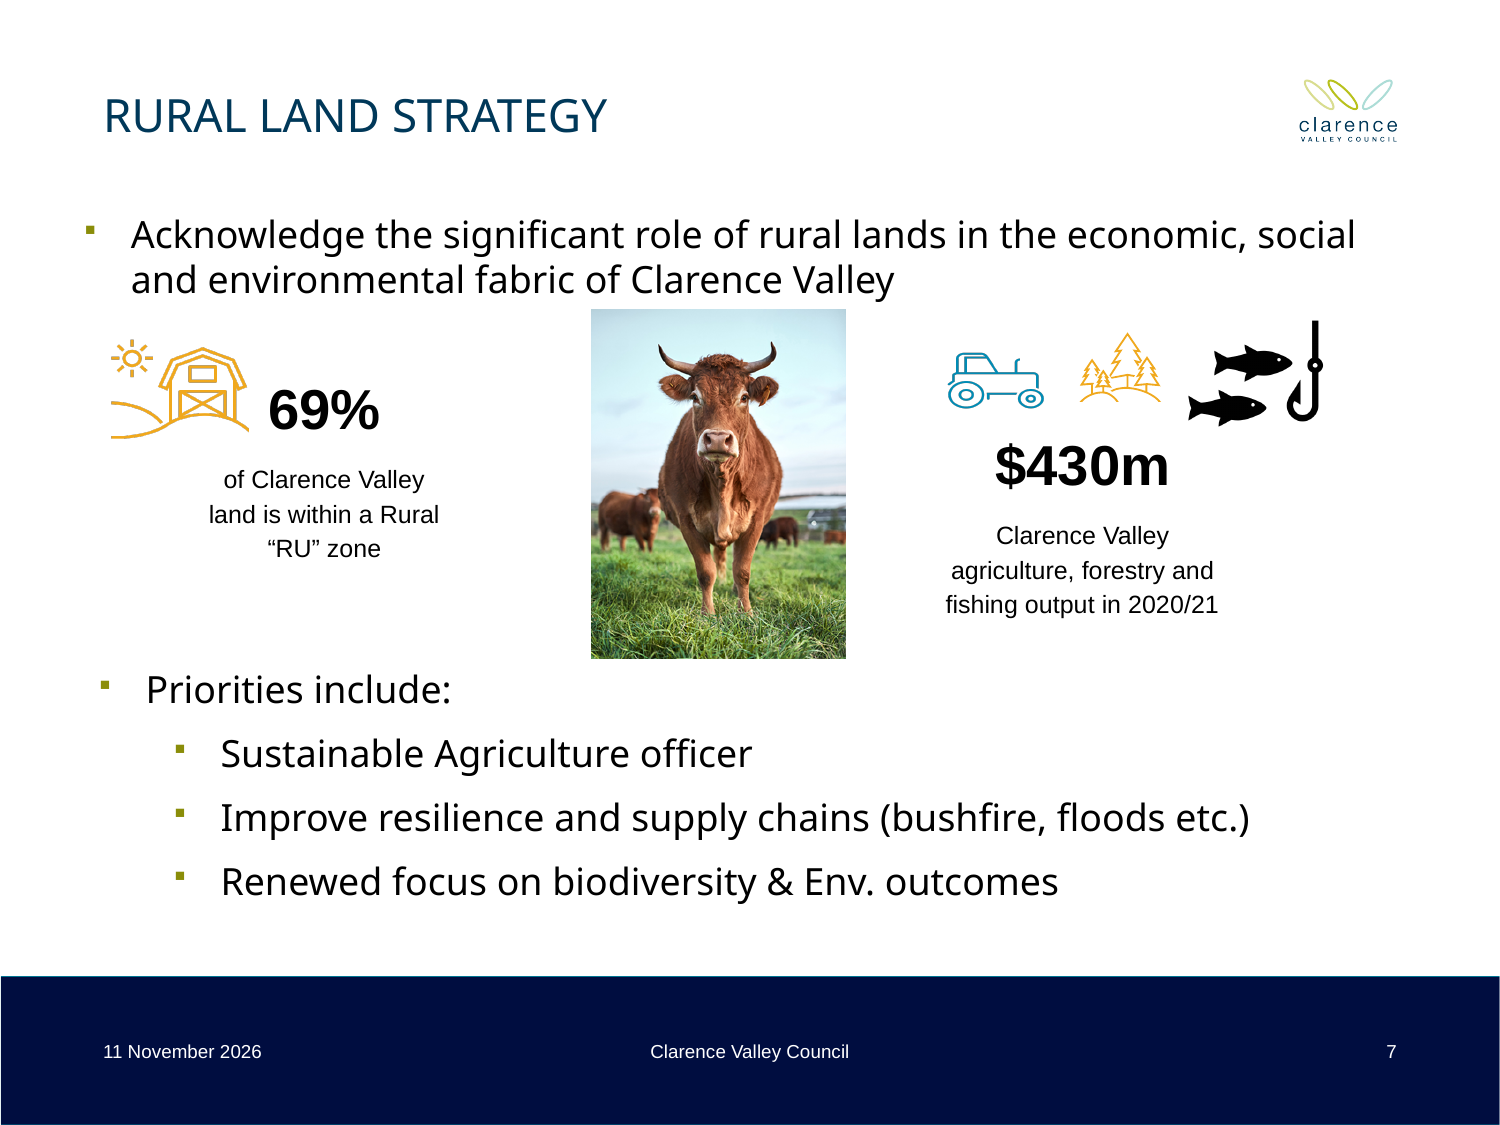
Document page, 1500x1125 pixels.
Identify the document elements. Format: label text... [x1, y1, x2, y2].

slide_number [103, 1021, 441, 1081]
picture [1297, 78, 1397, 144]
picture [1180, 298, 1331, 449]
slide_number 7 [1059, 1021, 1397, 1081]
list Acknowledge the significant role of rural lands in the economic, social and environmental fabric of Clarence Valley [83, 177, 1434, 659]
picture [591, 309, 846, 659]
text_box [932, 333, 1232, 593]
title Rural land Strategy [103, 54, 1170, 142]
text_box Priorities include: Sustainable Agriculture officer Improve resilience and supply chains (bushfire, floods etc.) Renewed focus on biodiversity & Env. outcomes [84, 659, 1375, 911]
picture [0, 978, 1500, 1125]
footer Clarence Valley Council [496, 1021, 1004, 1081]
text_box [103, 325, 462, 562]
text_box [1079, 332, 1161, 402]
